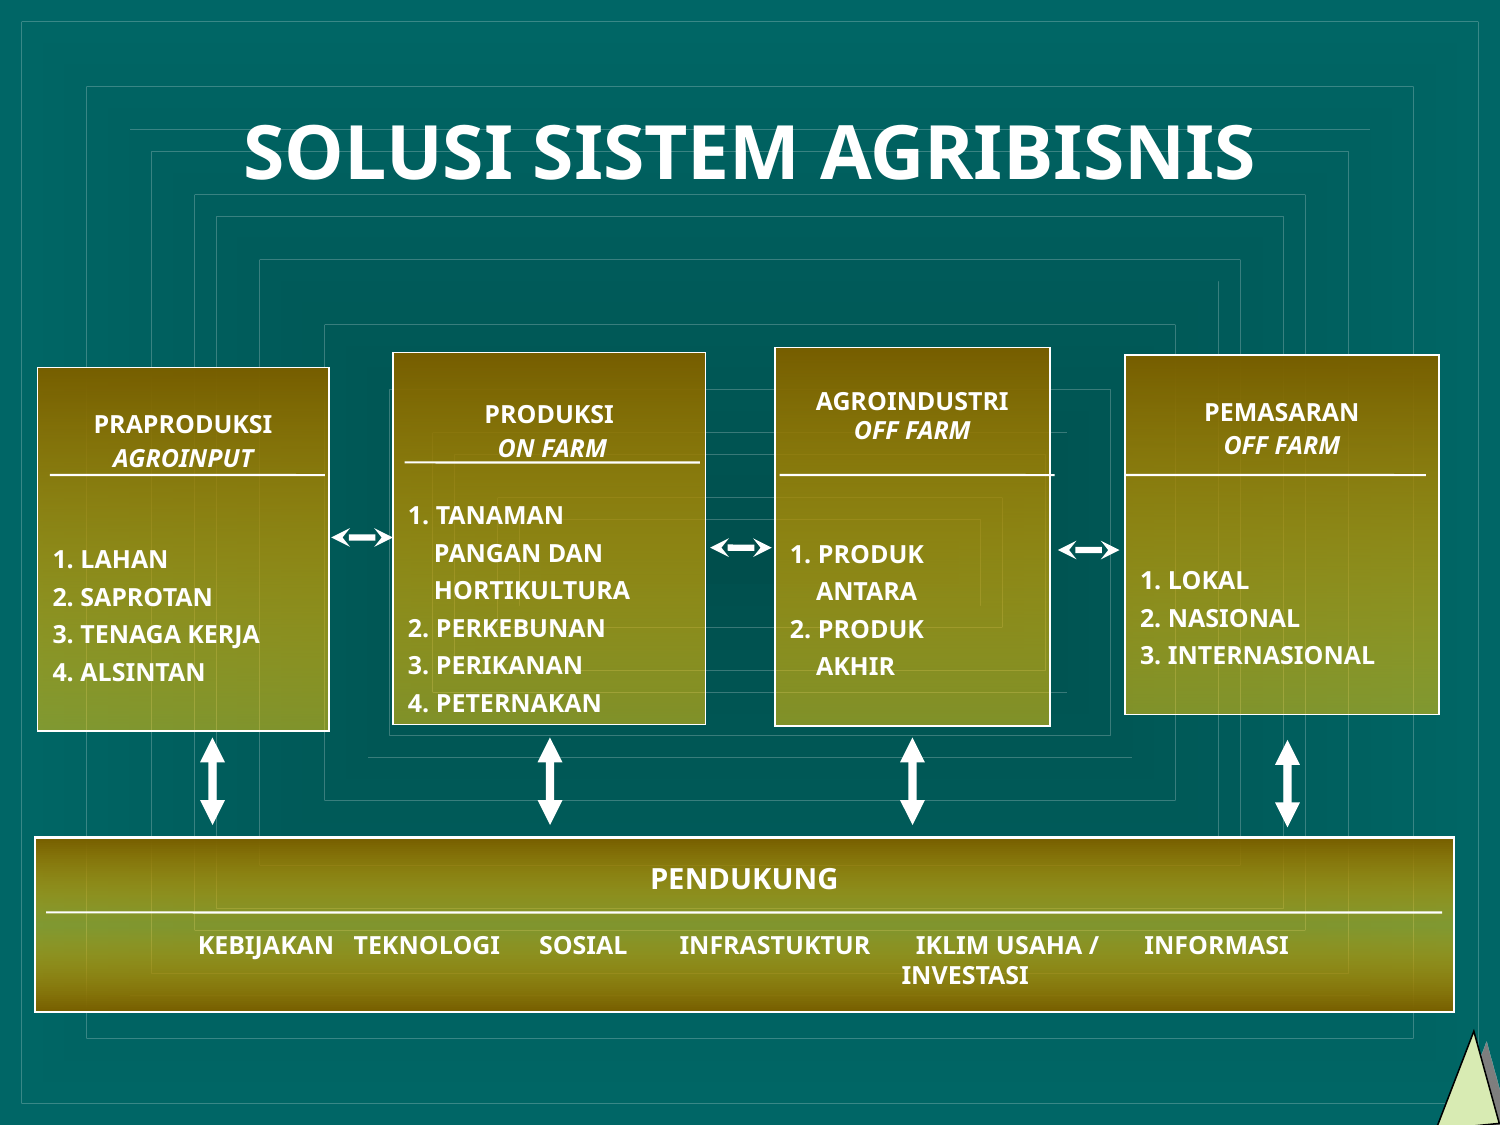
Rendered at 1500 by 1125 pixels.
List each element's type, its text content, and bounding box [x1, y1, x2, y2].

text_box [1057, 543, 1071, 557]
text_box [759, 541, 772, 554]
text_box [1107, 543, 1120, 557]
text_box [1437, 1031, 1500, 1125]
text_box [543, 737, 557, 826]
text_box AGROINDUSTRI OFF FARM 1. PRODUK ANTARA 2. PRODUK AKHIR [774, 347, 1050, 726]
text_box [380, 531, 393, 544]
text_box [710, 541, 723, 554]
text_box PRODUKSI ON FARM 1. TANAMAN PANGAN DAN HORTIKULTURA 2. PERKEBUNAN 3. PERIKANAN 4. PETERNAKAN [392, 352, 706, 725]
text_box PEMASARAN OFF FARM 1. LOKAL 2. NASIONAL 3. INTERNASIONAL [1124, 354, 1439, 715]
title SOLUSI SISTEM AGRIBISNIS [37, 74, 1463, 226]
text_box [331, 531, 344, 544]
text_box [1281, 739, 1294, 828]
text_box [206, 737, 219, 826]
text_box PENDUKUNG KEBIJAKAN TEKNOLOGI SOSIAL INFRASTUKTUR IKLIM USAHA / INFORMASI INVESTASI [34, 837, 1455, 1013]
text_box PRAPRODUKSI AGROINPUT 1. LAHAN 2. SAPROTAN 3. TENAGA KERJA 4. ALSINTAN [37, 367, 329, 732]
text_box [906, 737, 919, 826]
